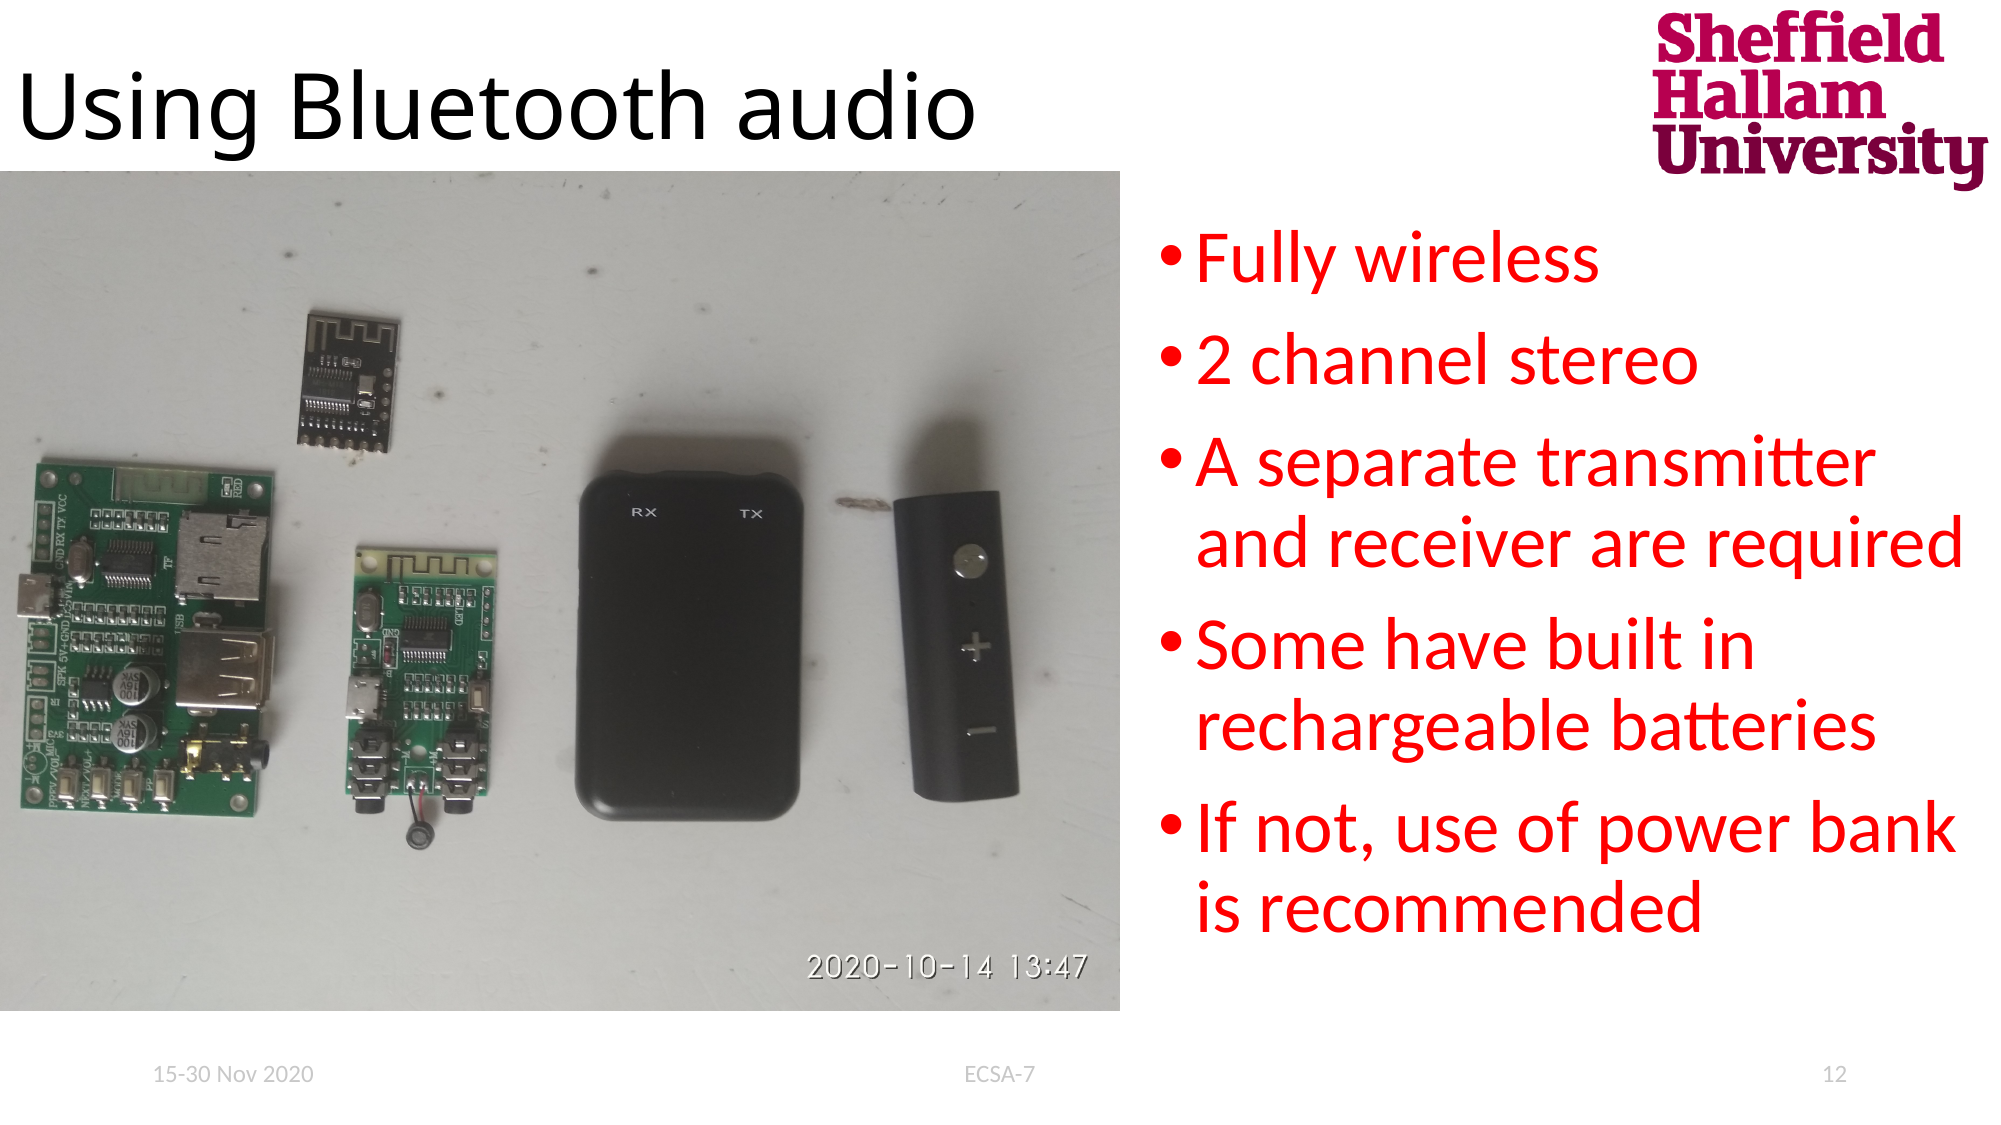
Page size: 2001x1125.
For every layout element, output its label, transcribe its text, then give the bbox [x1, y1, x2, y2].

footer ECSA-7 [662, 1042, 1338, 1103]
slide_number 12 [1412, 1042, 1863, 1103]
picture [1640, 0, 2000, 199]
title Using Bluetooth audio [0, 1, 1725, 219]
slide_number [137, 1042, 588, 1103]
list Fully wireless 2 channel stereo A separate transmitter and receiver are required Some have built in rechargeable batteries If not, use of power bank is recommended [1143, 210, 2000, 1011]
picture [0, 171, 1120, 1011]
